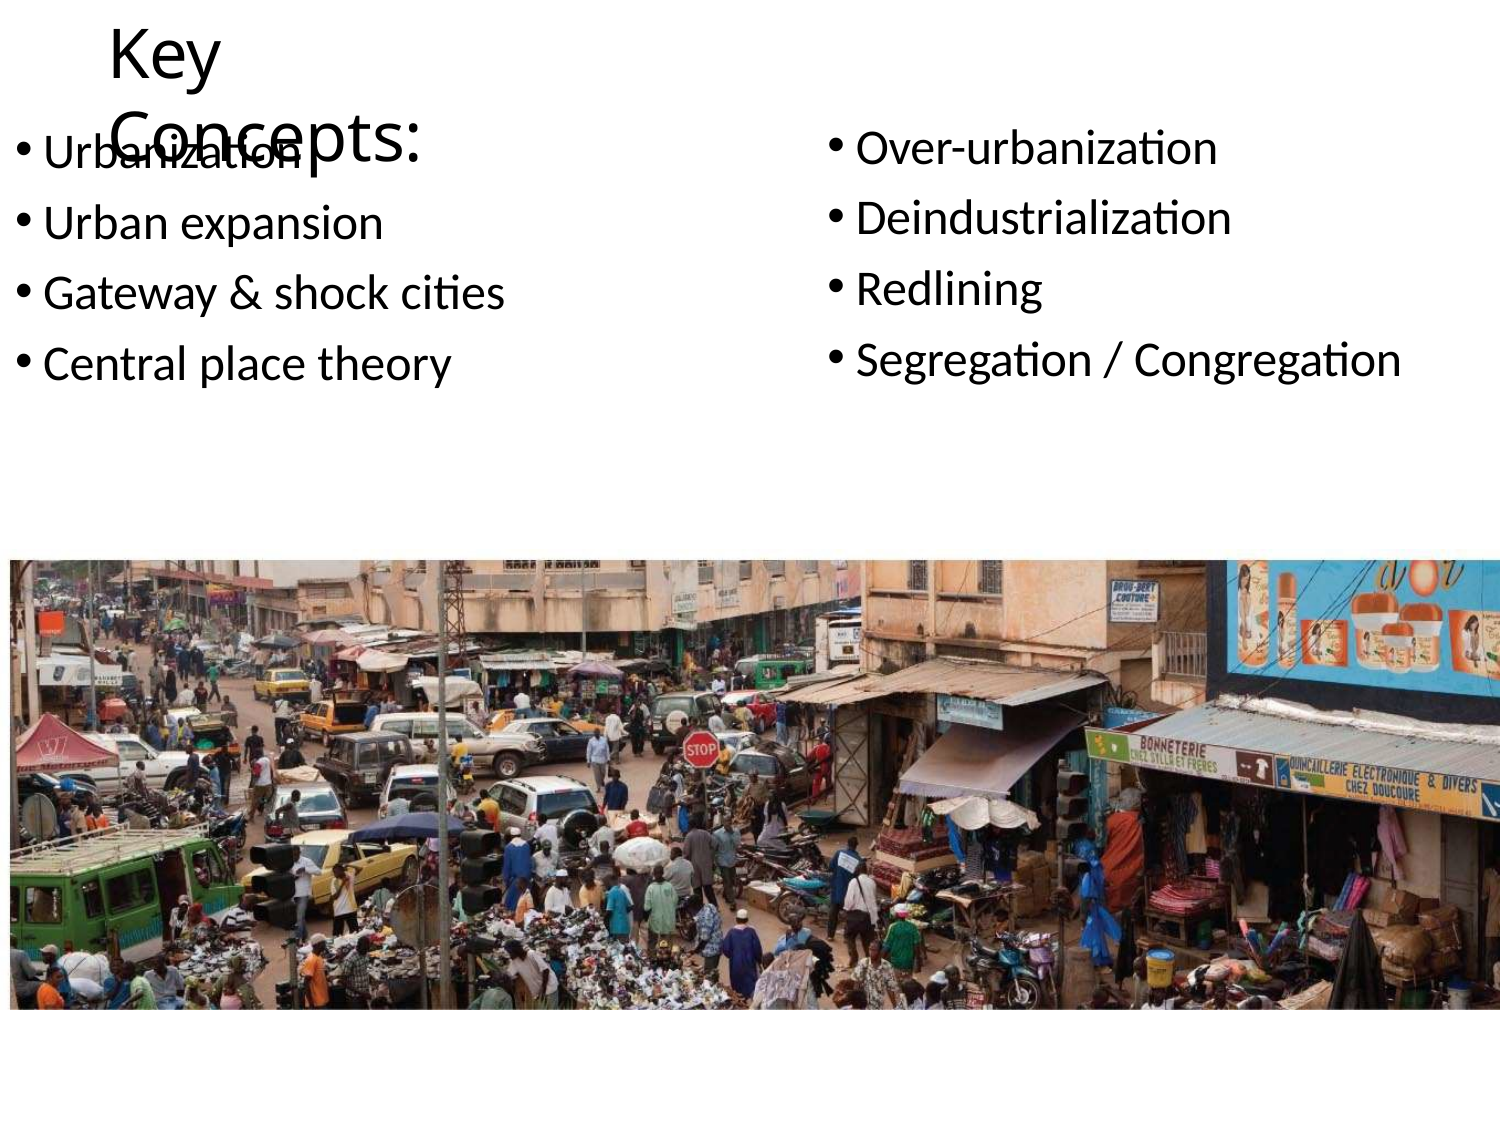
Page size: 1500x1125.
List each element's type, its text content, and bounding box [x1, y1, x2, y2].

text_box Urbanization Urban expansion Gateway & shock cities Central place theory [12, 105, 512, 391]
text_box [0, 549, 1500, 1010]
text_box Over-urbanization Deindustrialization Redlining Segregation / Congregation [825, 101, 1411, 387]
title Key Concepts: [105, 8, 497, 105]
